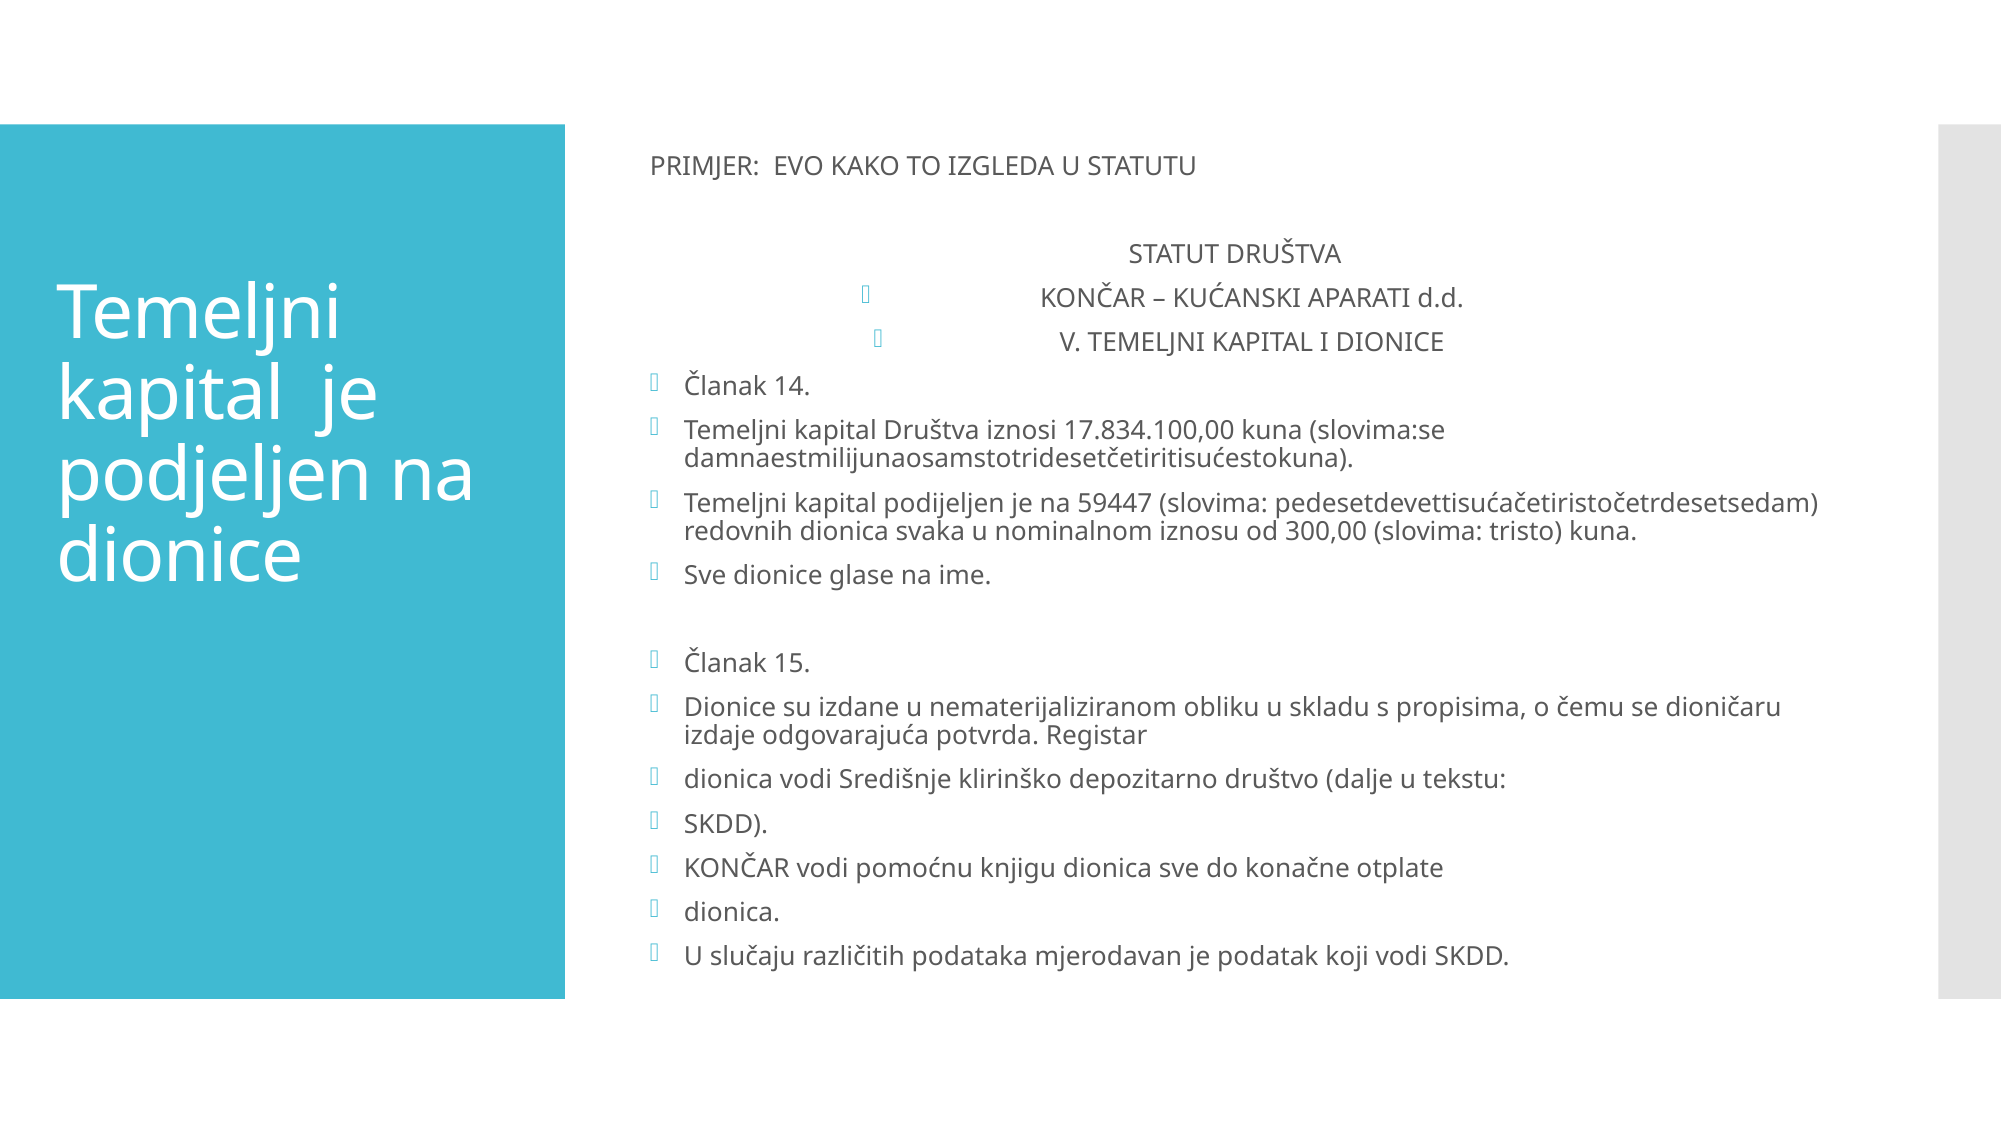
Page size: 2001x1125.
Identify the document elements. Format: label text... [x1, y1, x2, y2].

list PRIMJER: EVO KAKO TO IZGLEDA U STATUTU STATUT DRUŠTVA KONČAR – KUĆANSKI APARATI d.d. V. TEMELJNI KAPITAL I DIONICE Članak 14. Temeljni kapital Društva iznosi 17.834.100,00 kuna (slovima:se damnaestmilijunaosamstotridesetčetiritisućestokuna). Temeljni kapital podijeljen je na 59447 (slovima: pedesetdevettisućačetiristočetrdesetsedam) redovnih dionica svaka u nominalnom iznosu od 300,00 (slovima: tristo) kuna. Sve dionice glase na ime. Članak 15. Dionice su izdane u nematerijaliziranom obliku u skladu s propisima, o čemu se dioničaru izdaje odgovarajuća potvrda. Registar dionica vodi Središnje klirinško depozitarno društvo (dalje u tekstu: SKDD). KONČAR vodi pomoćnu knjigu dionica sve do konačne otplate dionica. U slučaju različitih podataka mjerodavan je podatak koji vodi SKDD. [634, 141, 1835, 982]
title Temeljni kapital je podjeljen na dionice [41, 184, 525, 940]
